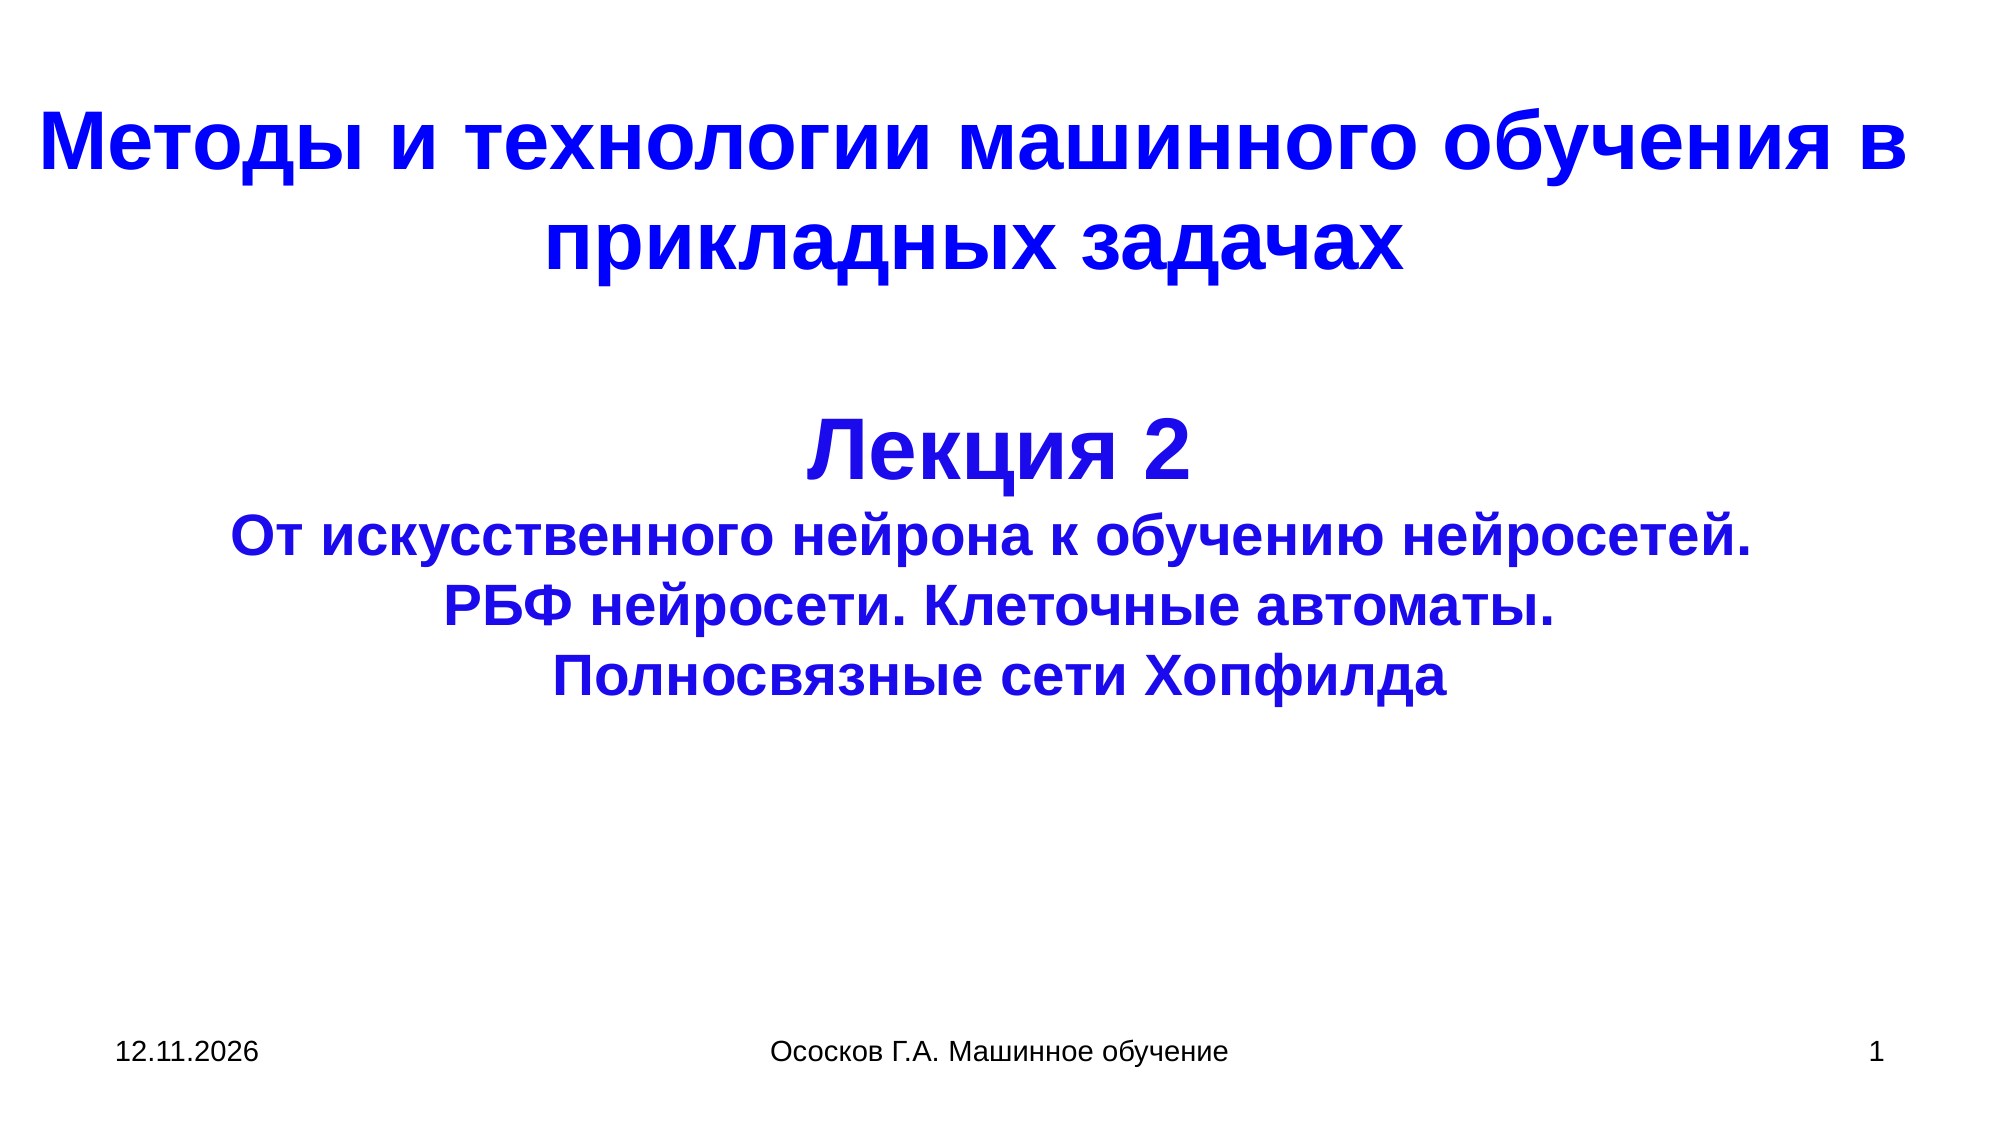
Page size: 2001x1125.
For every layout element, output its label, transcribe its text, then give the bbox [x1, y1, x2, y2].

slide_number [99, 1024, 567, 1103]
title Лекция 2 От искусственного нейрона к обучению нейросетей. РБФ нейросети. Клеточные автоматы. Полносвязные сети Хопфилда [0, 339, 2000, 830]
text_box Методы и технологии машинного обучения в прикладных задачах [0, 78, 1975, 294]
slide_number 1 [1433, 1024, 1900, 1103]
footer Ососков Г.А. Машинное обучение [683, 1024, 1317, 1103]
